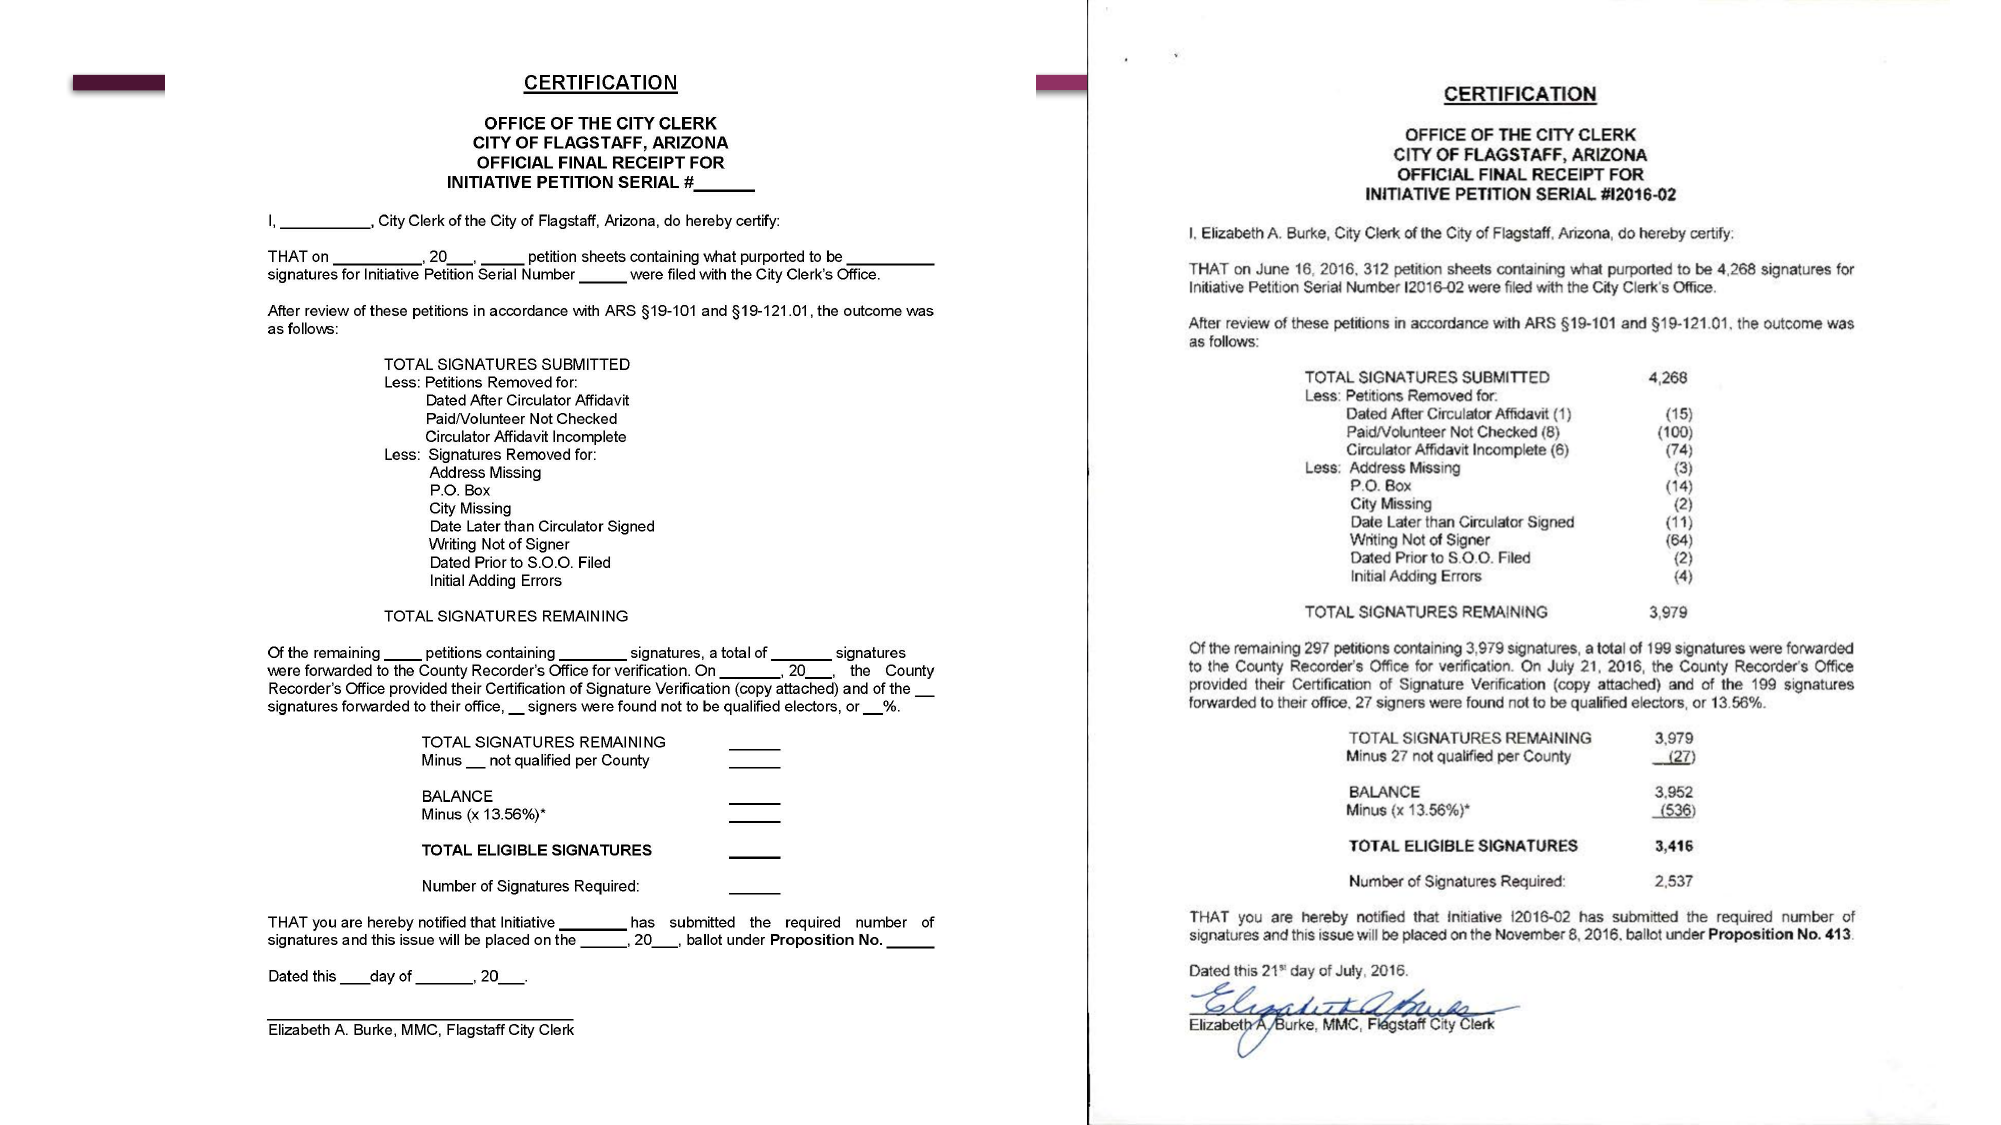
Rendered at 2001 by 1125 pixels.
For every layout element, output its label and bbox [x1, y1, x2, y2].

picture [165, 0, 1036, 1125]
picture [1087, 0, 1951, 1125]
